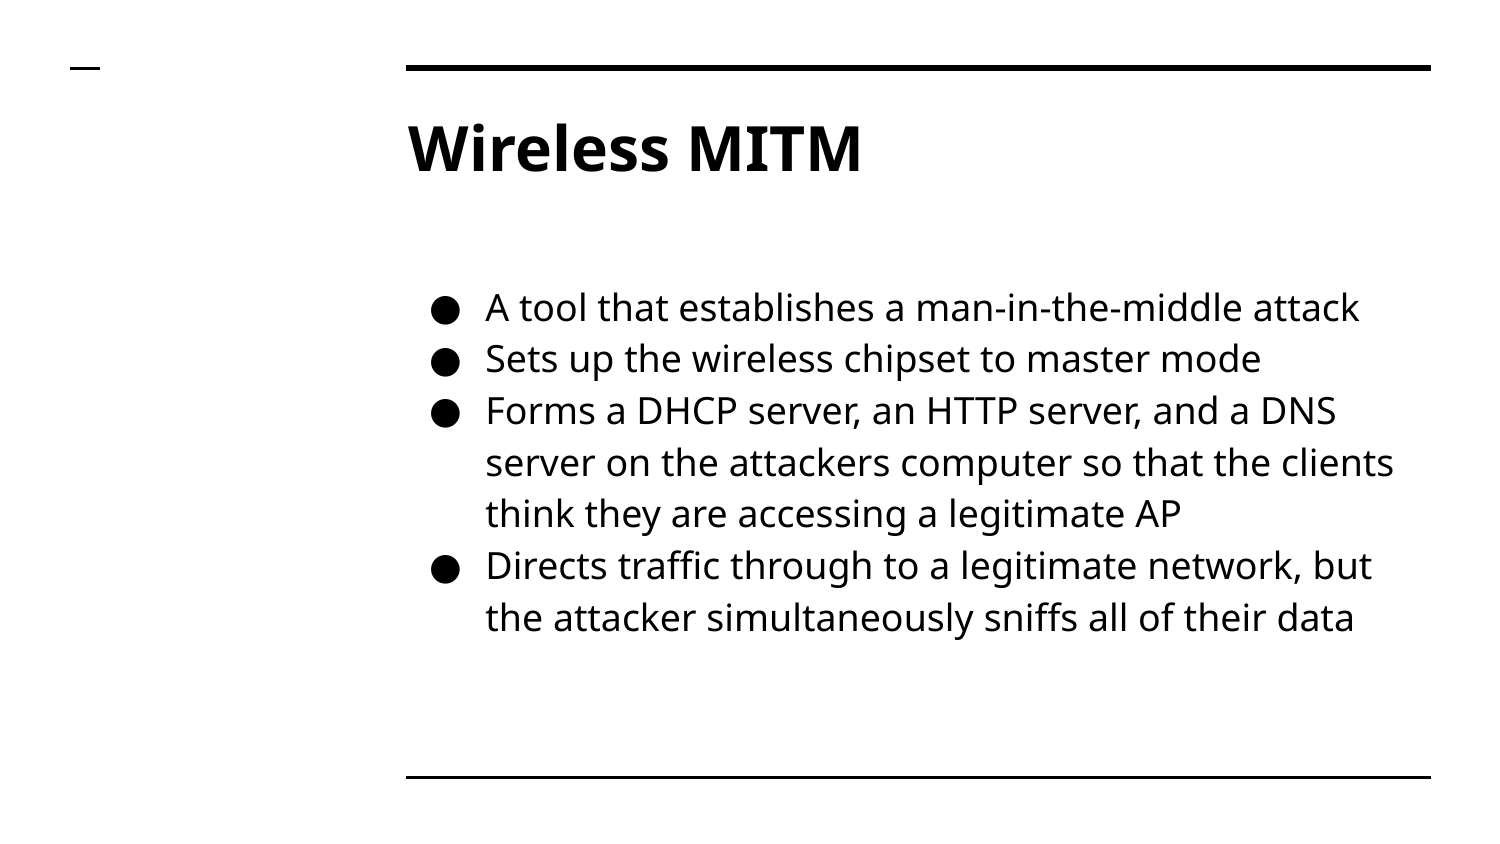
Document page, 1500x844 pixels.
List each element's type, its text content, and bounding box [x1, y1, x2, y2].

list A tool that establishes a man-in-the-middle attack Sets up the wireless chipset to master mode Forms a DHCP server, an HTTP server, and a DNS server on the attackers computer so that the clients think they are accessing a legitimate AP Directs traffic through to a legitimate network, but the attacker simultaneously sniffs all of their data [395, 261, 1433, 755]
title Wireless MITM [393, 94, 1431, 199]
